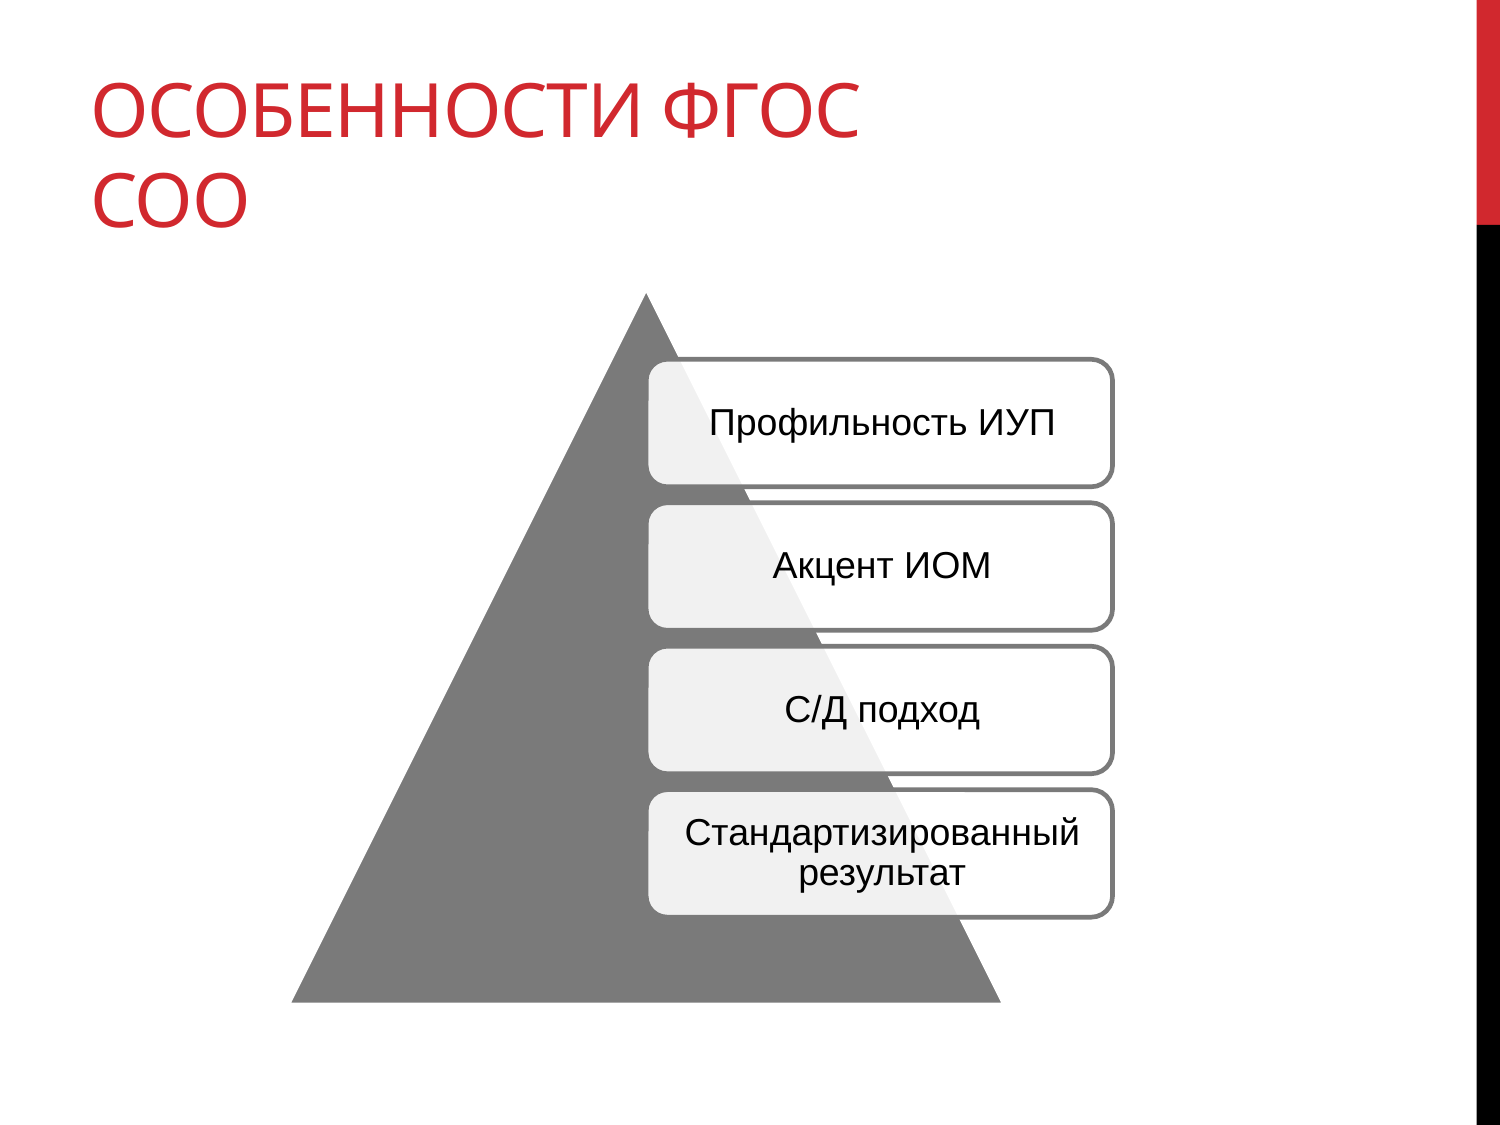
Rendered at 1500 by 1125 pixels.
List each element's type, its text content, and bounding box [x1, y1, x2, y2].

title Особенности ФГОС СОО [75, 25, 1025, 250]
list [74, 286, 1326, 1006]
